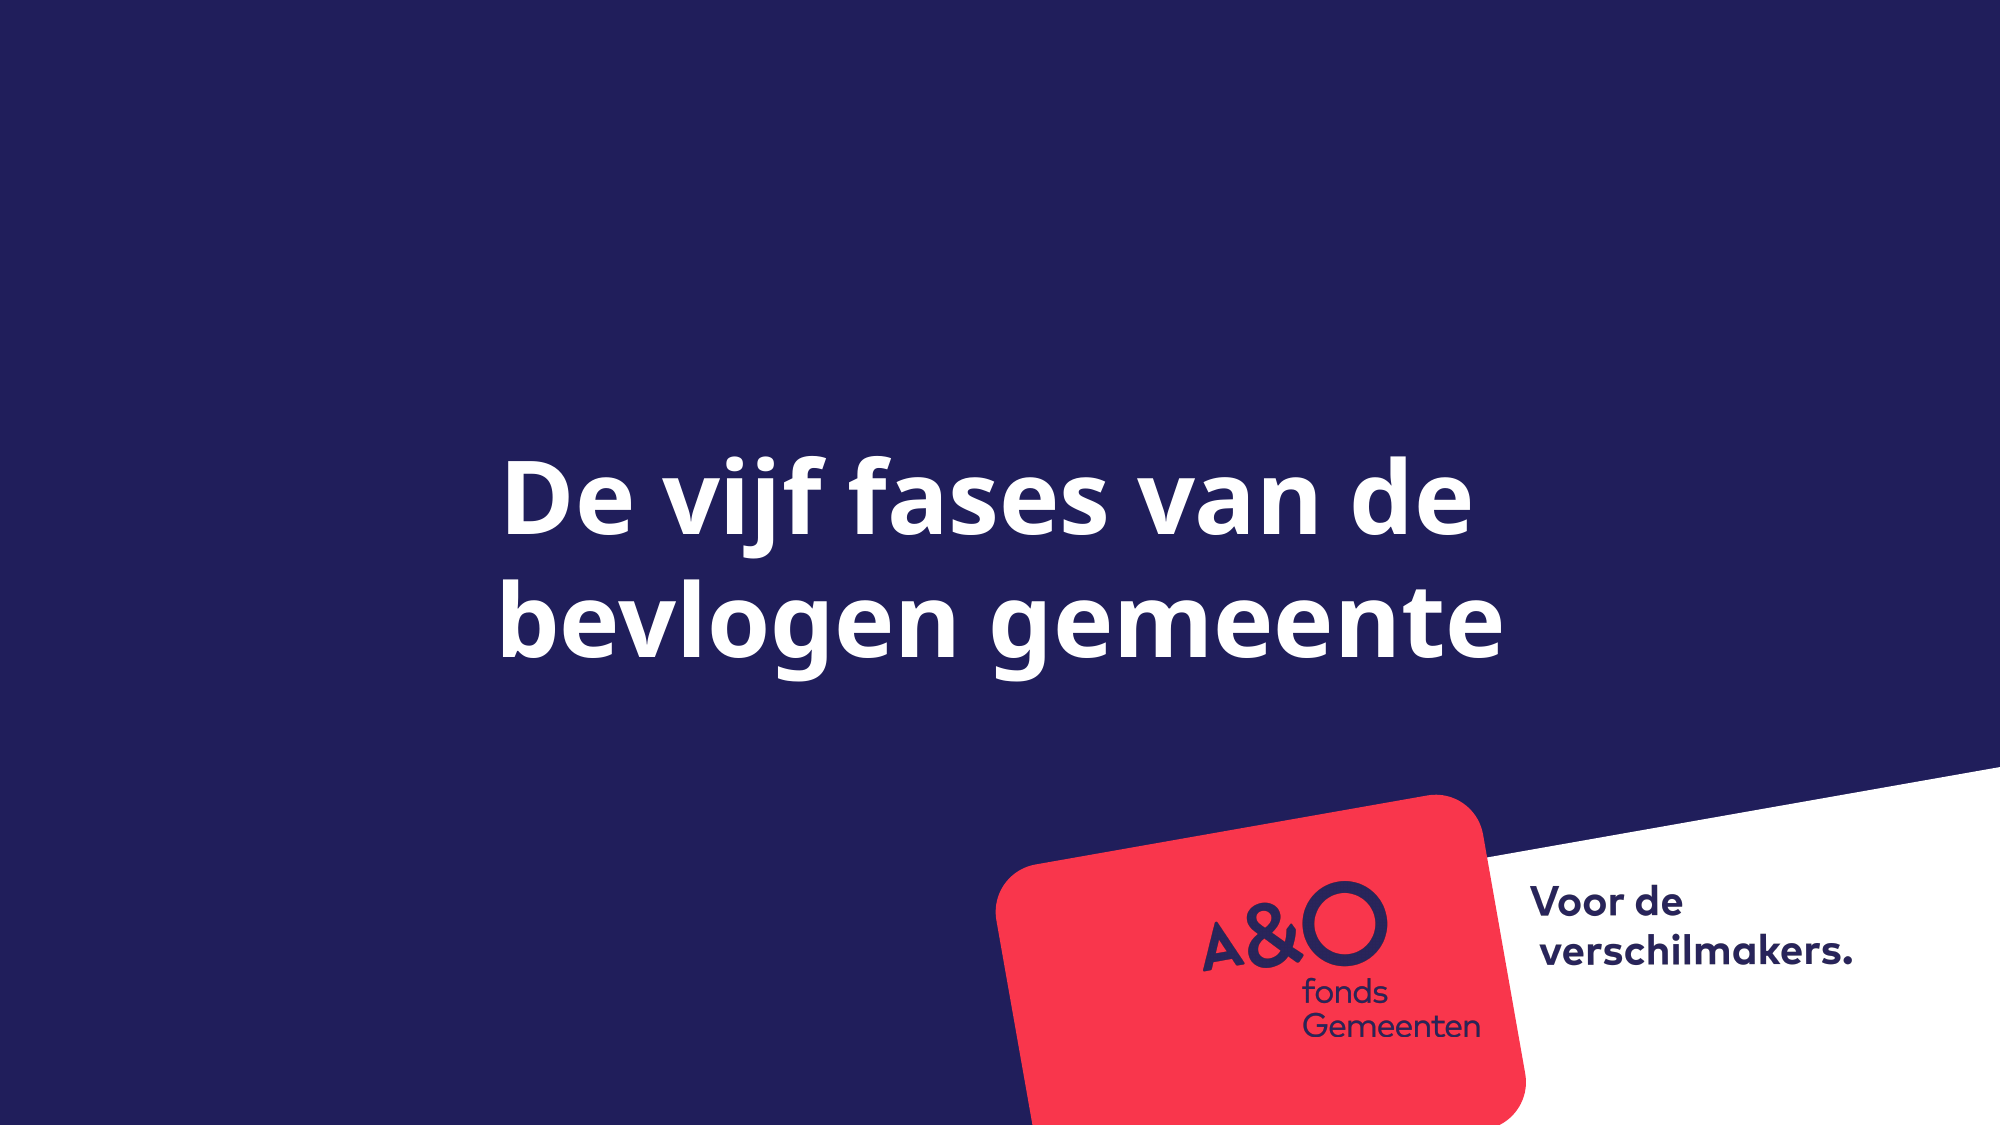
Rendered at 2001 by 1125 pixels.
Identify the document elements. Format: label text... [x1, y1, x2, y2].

picture [1203, 881, 1527, 1037]
title De vijf fases van de bevlogen gemeente [134, 432, 1867, 692]
picture [1529, 883, 1854, 966]
